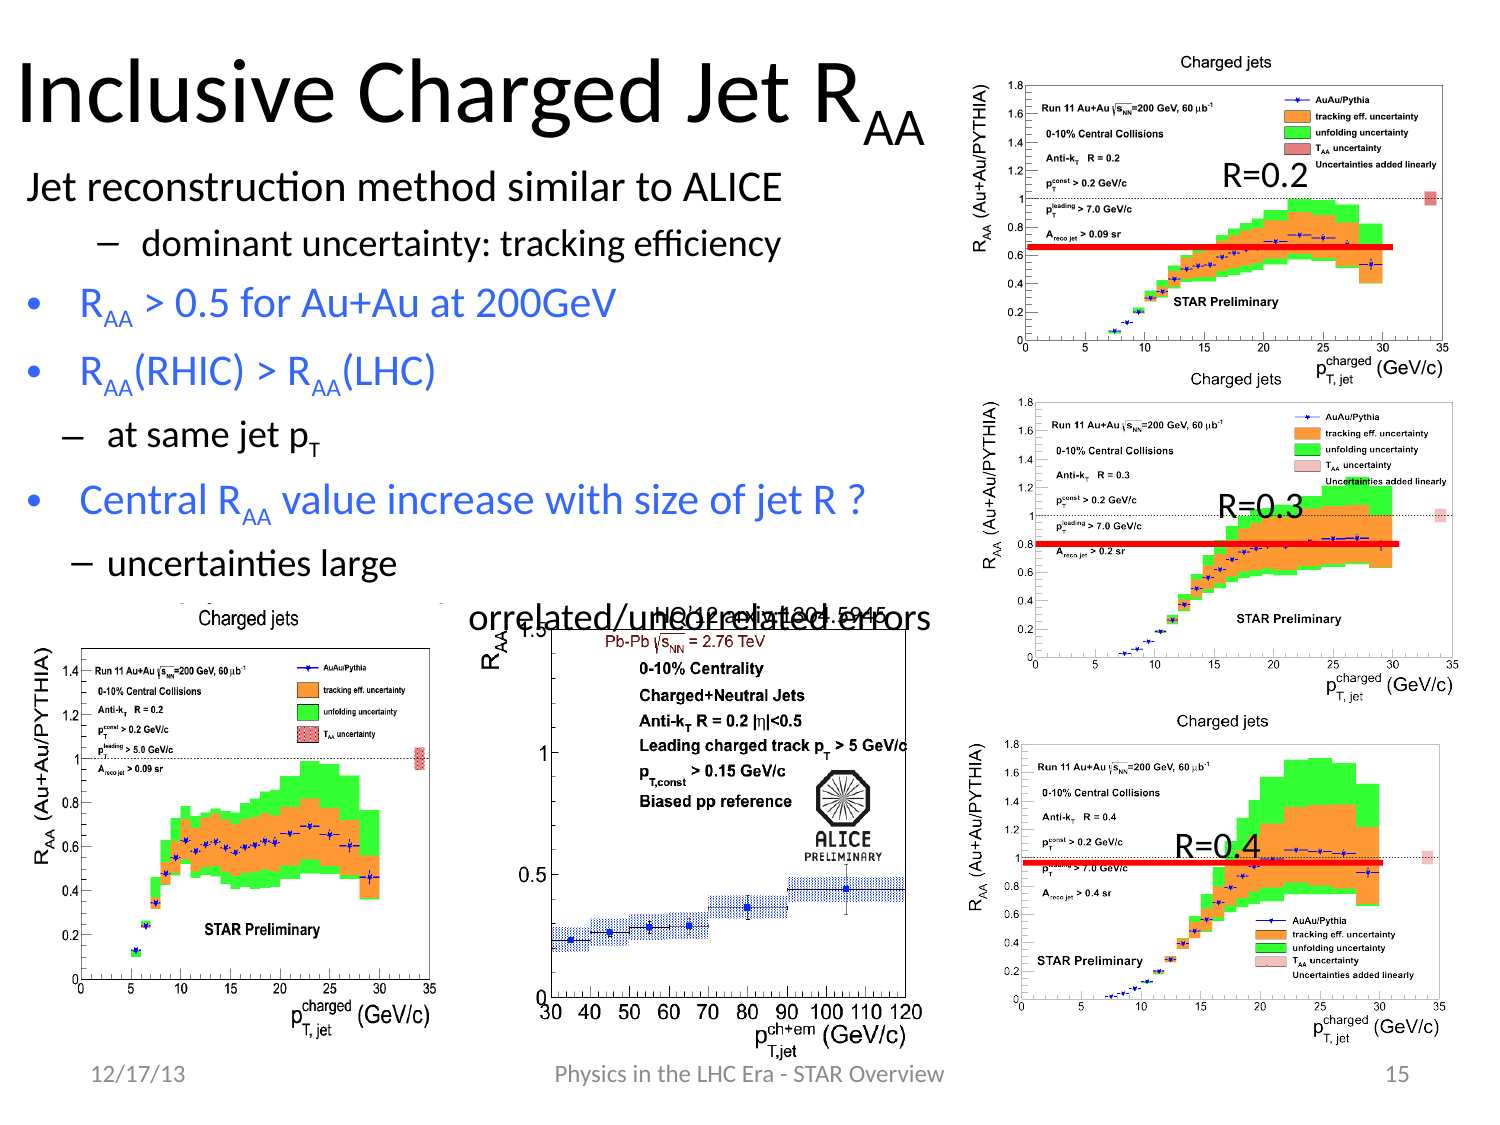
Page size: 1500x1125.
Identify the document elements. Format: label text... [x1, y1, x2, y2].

slide_number 15 [1074, 1058, 1425, 1103]
footer Physics in the LHC Era - STAR Overview [512, 1042, 988, 1103]
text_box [469, 591, 924, 1065]
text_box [958, 710, 1487, 1050]
list Jet reconstruction method similar to ALICE dominant uncertainty: tracking efficiency RAA > 0.5 for Au+Au at 200GeV RAA(RHIC) > RAA(LHC) at same jet pT Central RAA value increase with size of jet R ? uncertainties large careful assessment of correlated/uncorrelated errors [11, 150, 952, 655]
picture [28, 604, 469, 1045]
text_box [972, 367, 1500, 708]
title Inclusive Charged Jet RAA [0, 0, 1350, 188]
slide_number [75, 1054, 425, 1103]
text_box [961, 51, 1490, 391]
